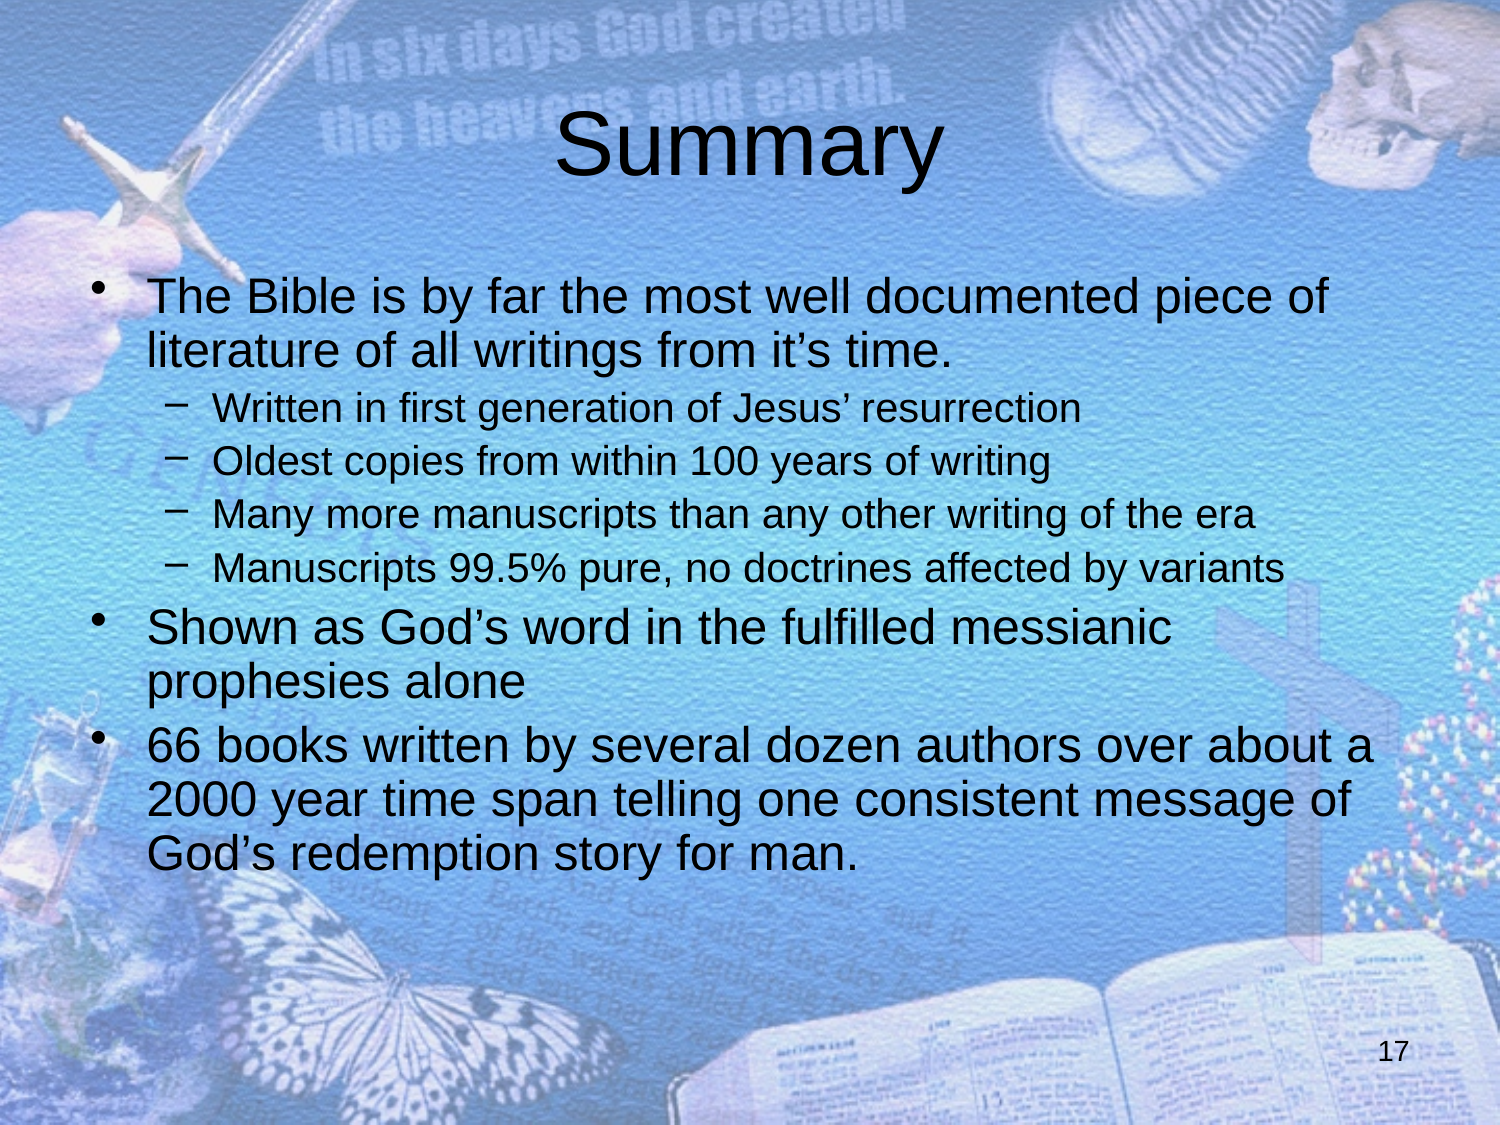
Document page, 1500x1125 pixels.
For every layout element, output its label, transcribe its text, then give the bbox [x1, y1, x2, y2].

slide_number 17 [1074, 1024, 1426, 1103]
list The Bible is by far the most well documented piece of literature of all writings from it’s time. Written in first generation of Jesus’ resurrection Oldest copies from within 100 years of writing Many more manuscripts than any other writing of the era Manuscripts 99.5% pure, no doctrines affected by variants Shown as God’s word in the fulfilled messianic prophesies alone 66 books written by several dozen authors over about a 2000 year time span telling one consistent message of God’s redemption story for man. [74, 262, 1426, 1006]
title Summary [74, 44, 1426, 233]
picture [0, 0, 1500, 1125]
